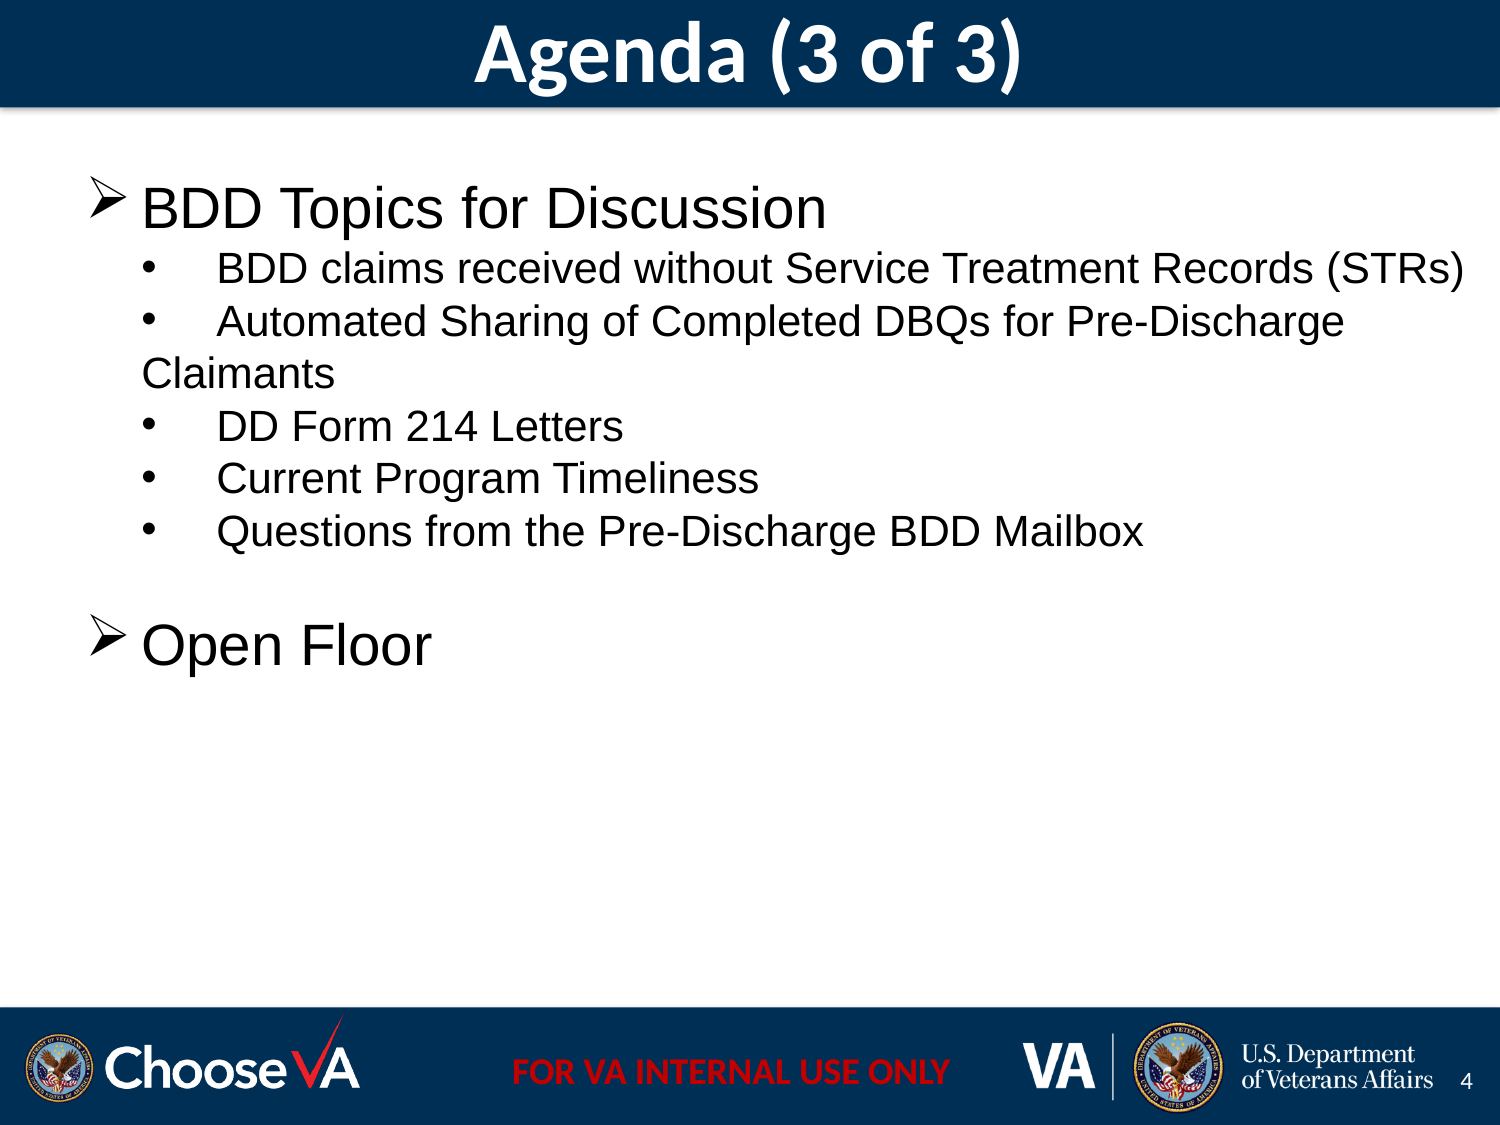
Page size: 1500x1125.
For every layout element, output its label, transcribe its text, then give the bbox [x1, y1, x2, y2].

title Agenda (3 of 3) [0, 0, 1500, 108]
text_box BDD Topics for Discussion BDD claims received without Service Treatment Records (STRs) Automated Sharing of Completed DBQs for Pre-Discharge Claimants DD Form 214 Letters Current Program Timeliness Questions from the Pre-Discharge BDD Mailbox Open Floor [51, 162, 1494, 685]
picture [24, 1012, 360, 1103]
slide_number 4 [1425, 1049, 1489, 1110]
picture [1017, 1014, 1438, 1120]
